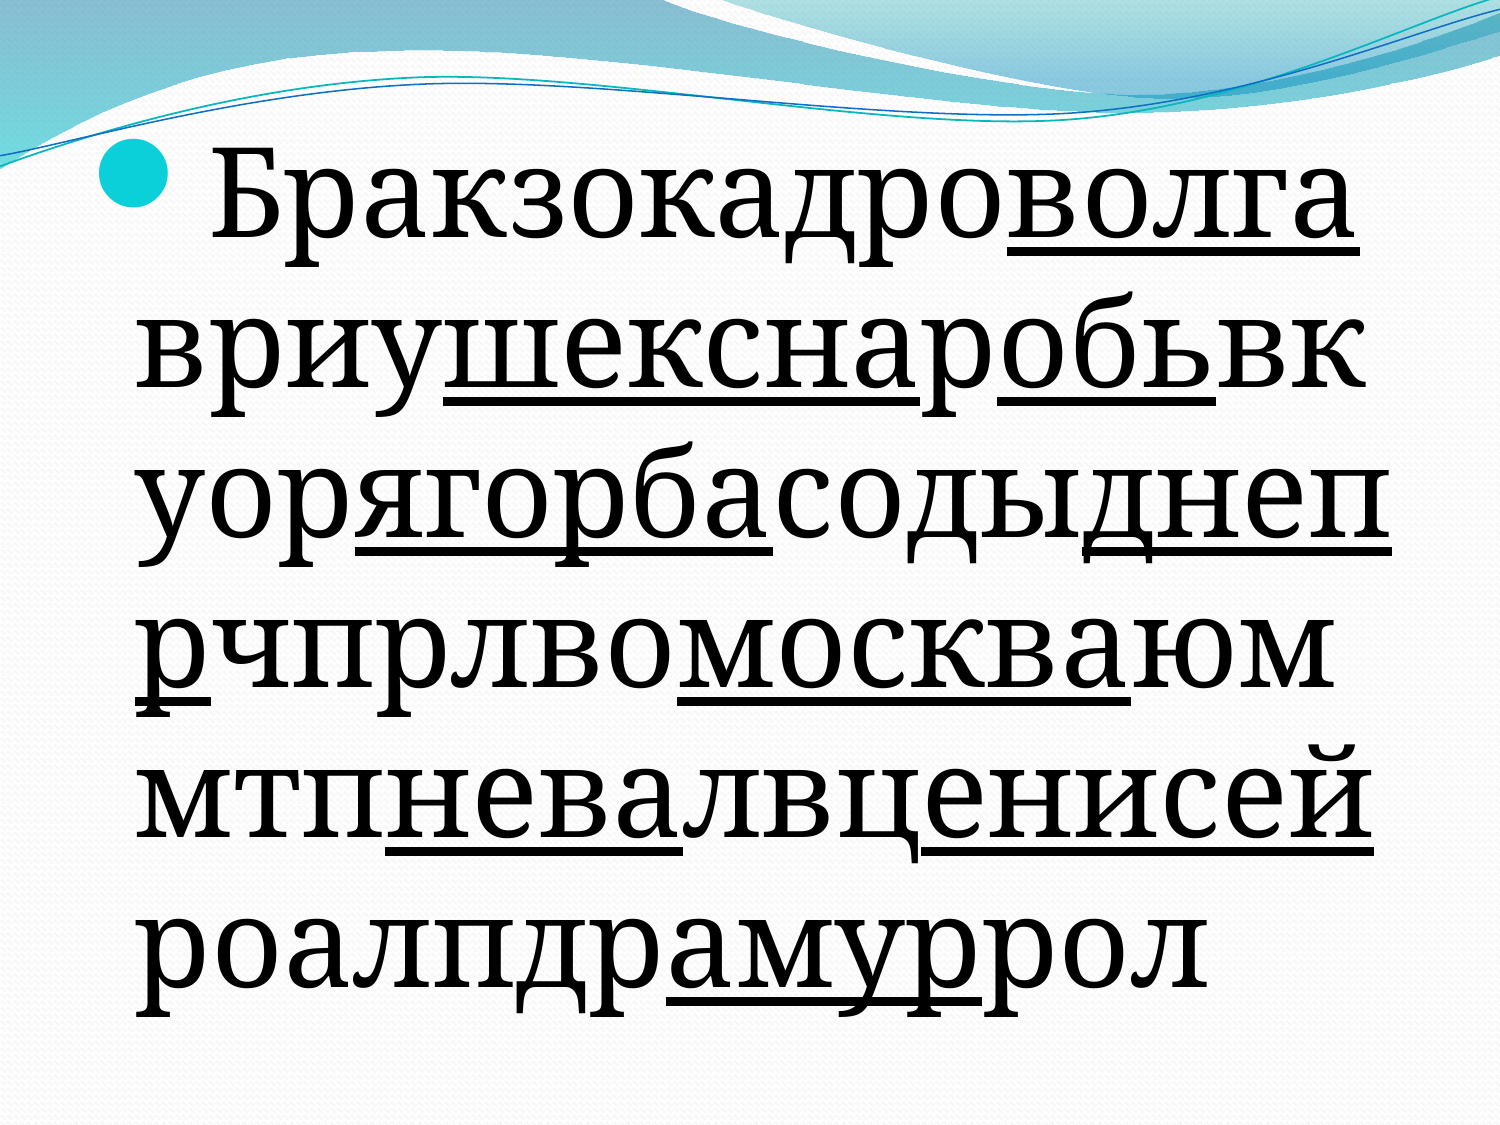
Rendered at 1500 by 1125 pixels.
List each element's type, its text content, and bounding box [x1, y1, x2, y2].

list Бракзокадроволгавриушекснаробьвкуорягорбасодыднепрчпрлвомоскваюммтпневалвценисейроалпдрамуррол [75, 105, 1425, 1038]
